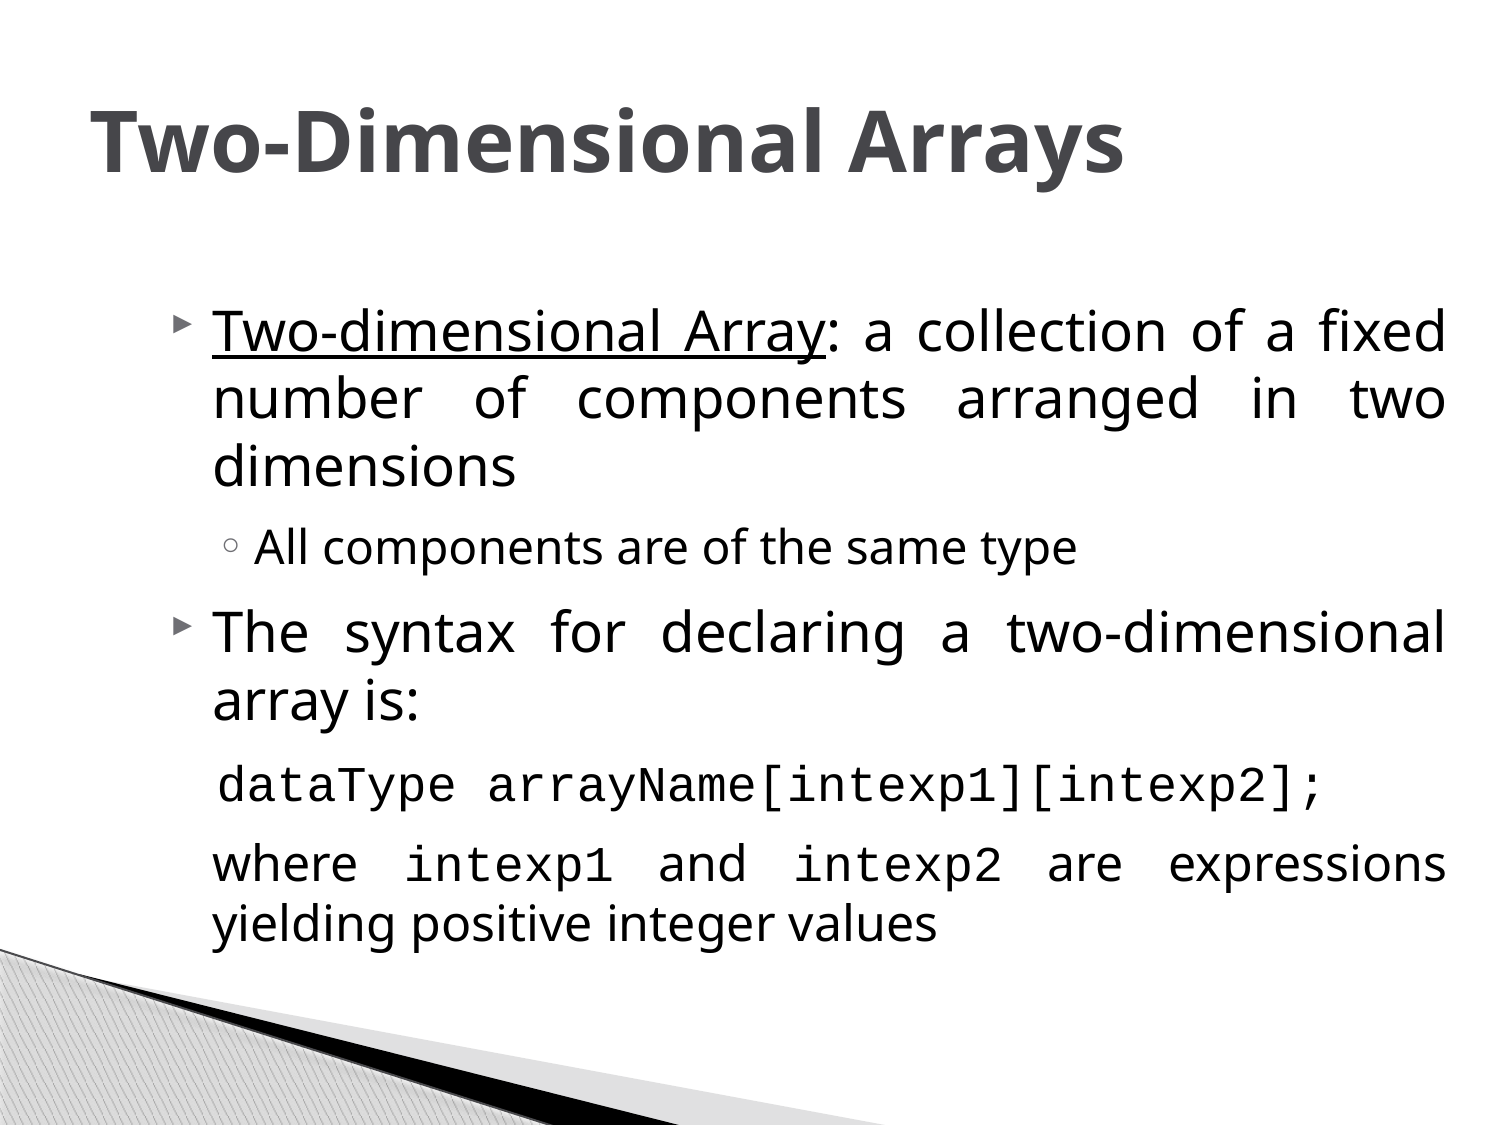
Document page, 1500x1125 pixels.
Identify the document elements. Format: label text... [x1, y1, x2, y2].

list Two-dimensional Array: a collection of a fixed number of components arranged in two dimensions All components are of the same type The syntax for declaring a two-dimensional array is: dataType arrayName[intexp1][intexp2]; where intexp1 and intexp2 are expressions yielding positive integer values [137, 287, 1463, 1050]
title Two-Dimensional Arrays [75, 45, 1425, 233]
